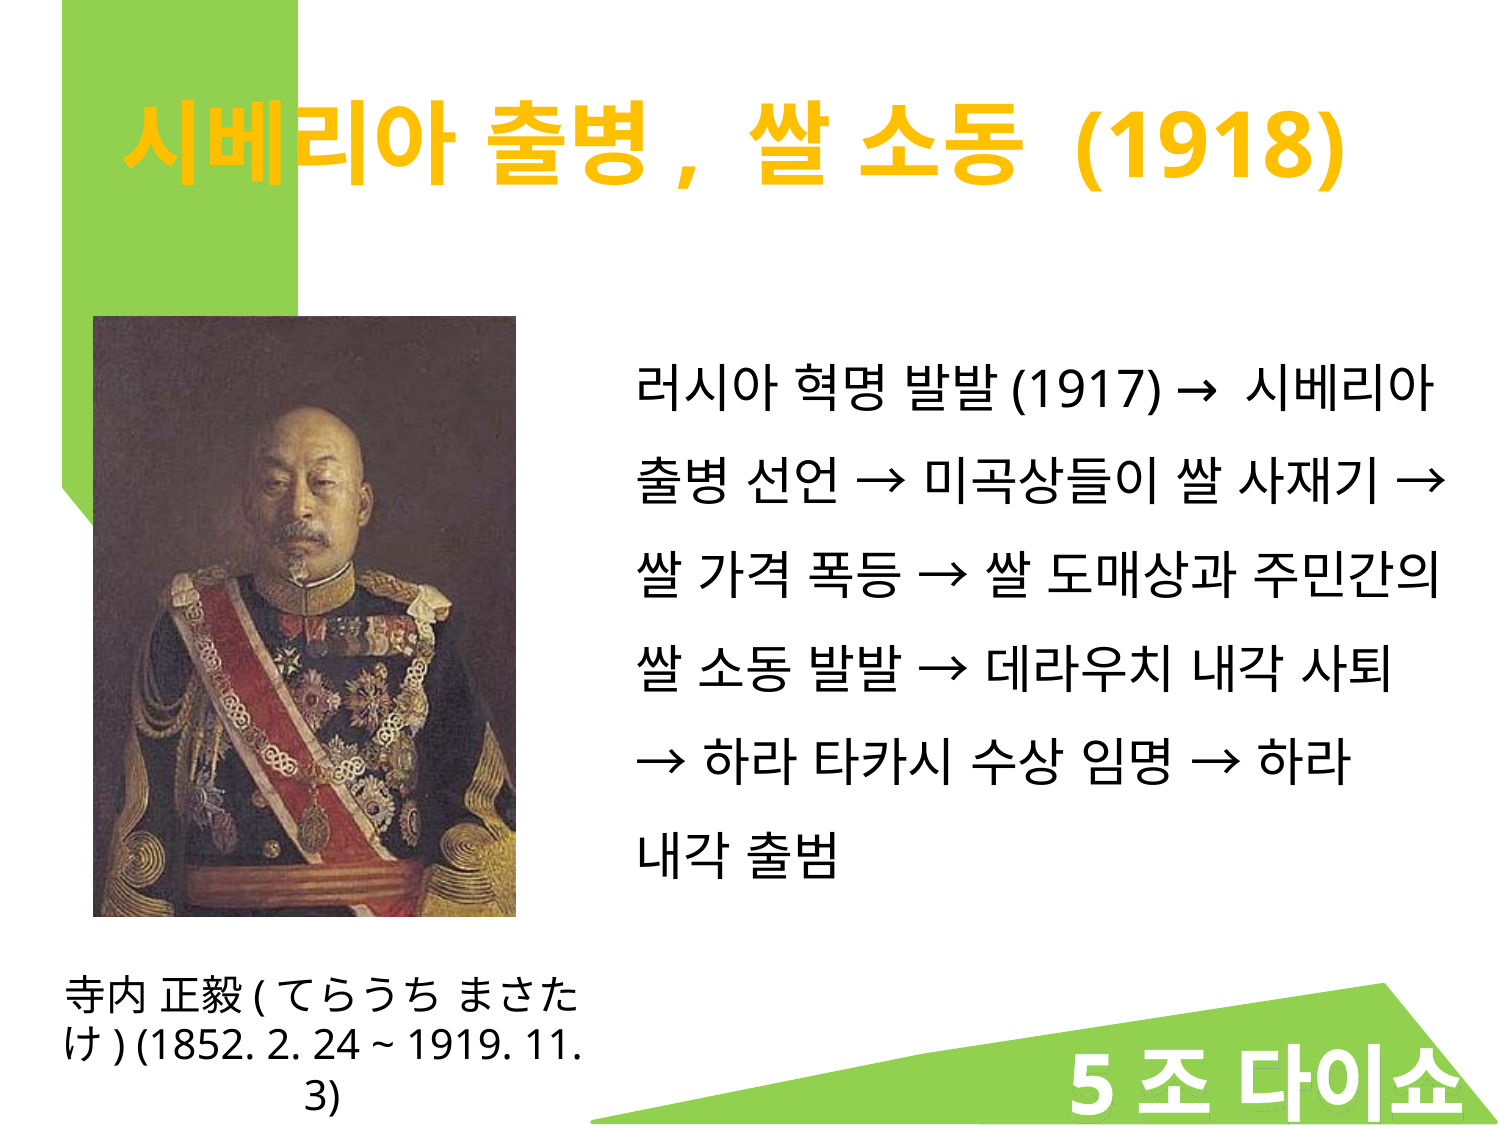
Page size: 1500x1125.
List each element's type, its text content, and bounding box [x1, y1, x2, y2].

title 시베리아 출병, 쌀 소동 (1918) [58, 46, 1409, 235]
text_box 寺内 正毅(てらうち まさたけ) (1852. 2. 24 ~ 1919. 11. 3) [35, 960, 610, 1125]
picture [93, 316, 516, 917]
text_box 러시아 혁명 발발(1917) → 시베리아 출병 선언 → 미곡상들이 쌀 사재기 → 쌀 가격 폭등 → 쌀 도매상과 주민간의 쌀 소동 발발 → 데라우치 내각 사퇴 → 하라 타카시 수상 임명 → 하라 내각 출범 [621, 316, 1465, 1125]
